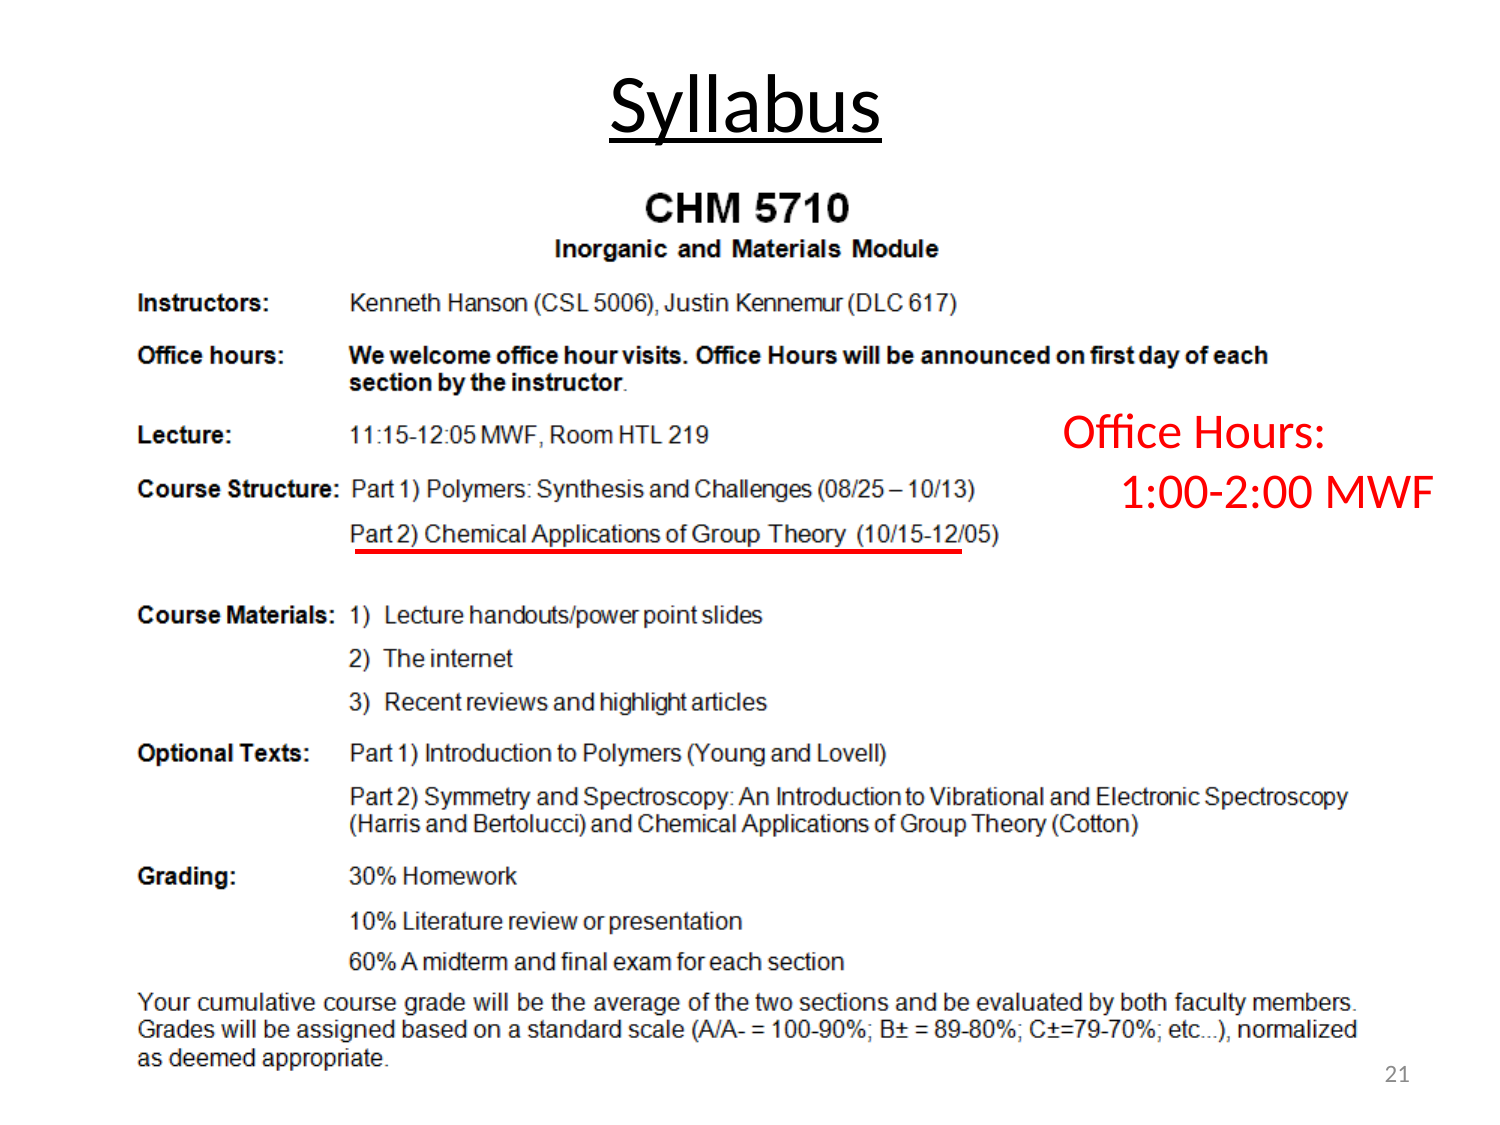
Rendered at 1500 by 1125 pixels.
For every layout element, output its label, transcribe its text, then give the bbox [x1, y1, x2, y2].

text_box Syllabus [173, 41, 1319, 157]
text_box Office Hours: 1:00-2:00 MWF [1382, 391, 1464, 526]
slide_number 21 [1074, 1042, 1425, 1103]
picture [123, 172, 1377, 1078]
